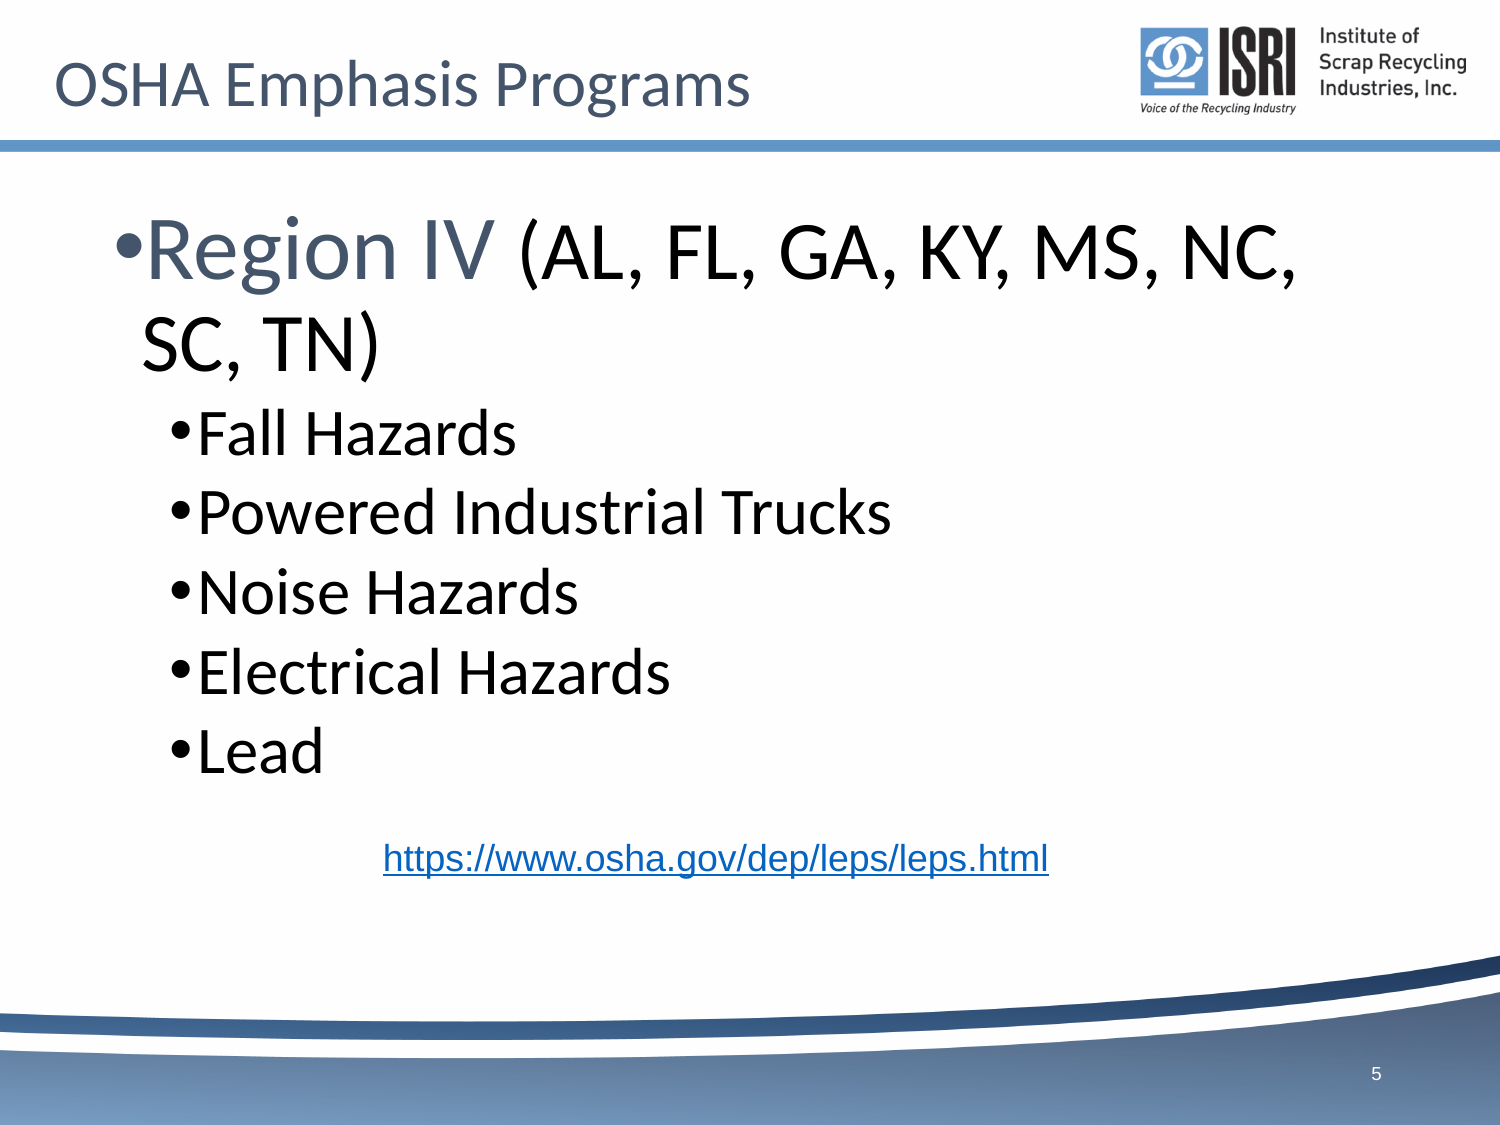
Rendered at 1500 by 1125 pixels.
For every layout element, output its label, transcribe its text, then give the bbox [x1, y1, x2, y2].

title OSHA Emphasis Programs [39, 24, 1334, 146]
slide_number 5 [1059, 1042, 1397, 1103]
text_box https://www.osha.gov/dep/leps/leps.html [368, 827, 1064, 887]
picture [0, 0, 1500, 1125]
text_box [128, 222, 1422, 1039]
list Region IV (AL, FL, GA, KY, MS, NC, SC, TN) Fall Hazards Powered Industrial Trucks Noise Hazards Electrical Hazards Lead [98, 193, 1334, 977]
